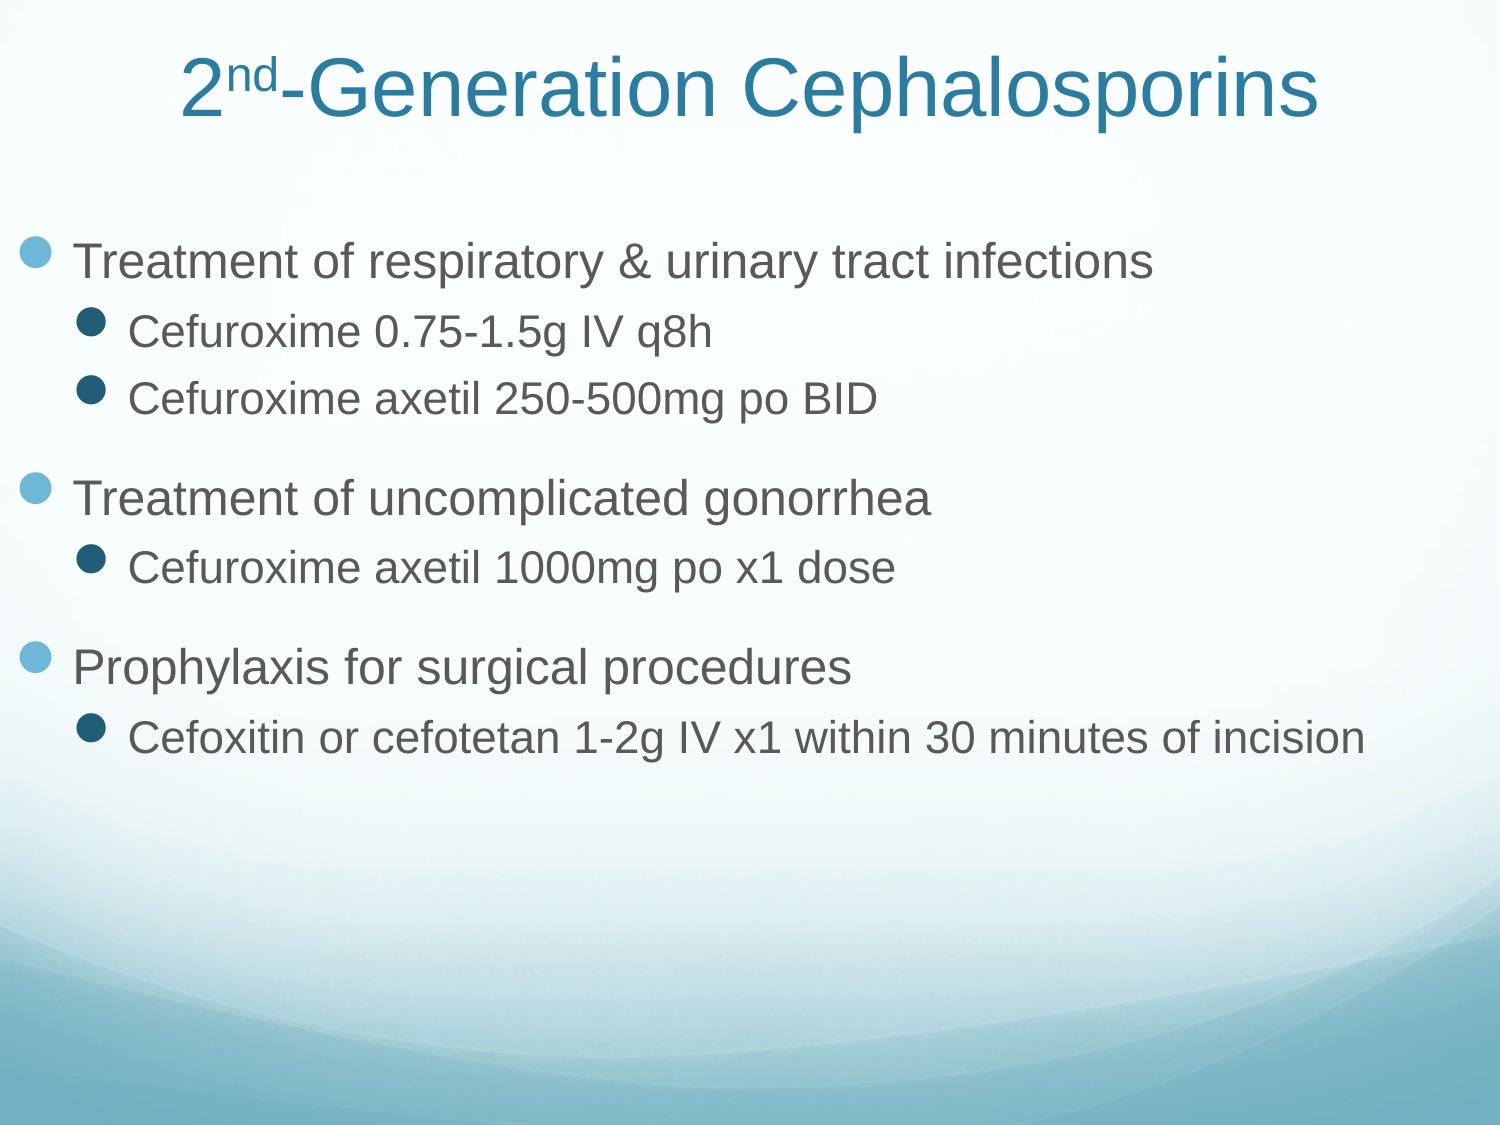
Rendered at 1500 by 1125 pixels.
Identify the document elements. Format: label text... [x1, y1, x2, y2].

title 2nd-Generation Cephalosporins [0, 3, 1500, 141]
list Treatment of respiratory & urinary tract infections Cefuroxime 0.75-1.5g IV q8h Cefuroxime axetil 250-500mg po BID Treatment of uncomplicated gonorrhea Cefuroxime axetil 1000mg po x1 dose Prophylaxis for surgical procedures Cefoxitin or cefotetan 1-2g IV x1 within 30 minutes of incision [0, 221, 1500, 1125]
